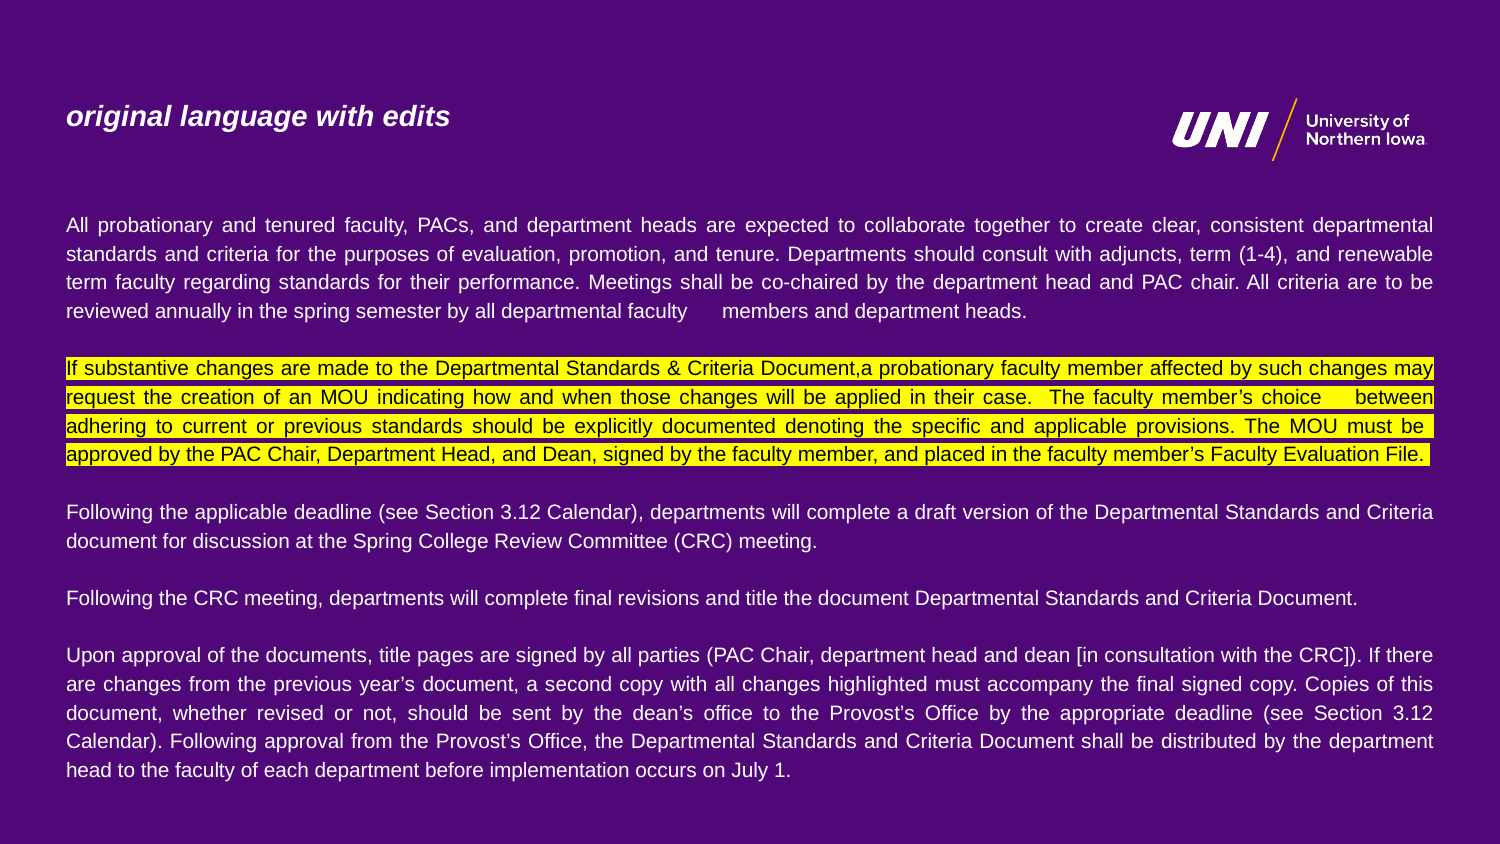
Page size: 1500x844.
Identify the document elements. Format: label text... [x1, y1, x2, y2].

title original language with edits [51, 76, 1449, 171]
list All probationary and tenured faculty, PACs, and department heads are expected to collaborate together to create clear, consistent departmental standards and criteria for the purposes of evaluation, promotion, and tenure. Departments should consult with adjuncts, term (1-4), and renewable term faculty regarding standards for their performance. Meetings shall be co-chaired by the department head and PAC chair. All criteria are to be reviewed annually in the spring semester by all departmental faculty members and department heads. If substantive changes are made to the Departmental Standards & Criteria Document,a probationary faculty member affected by such changes may request the creation of an MOU indicating how and when those changes will be applied in their case. The faculty member’s choice between adhering to current or previous standards should be explicitly documented denoting the specific and applicable provisions. The MOU must be approved by the PAC Chair, Department Head, and Dean, signed by the faculty member, and placed in the faculty member’s Faculty Evaluation File. Following the applicable deadline (see Section 3.12 Calendar), departments will complete a draft version of the Departmental Standards and Criteria document for discussion at the Spring College Review Committee (CRC) meeting. Following the CRC meeting, departments will complete final revisions and title the document Departmental Standards and Criteria Document. Upon approval of the documents, title pages are signed by all parties (PAC Chair, department head and dean [in consultation with the CRC]). If there are changes from the previous year’s document, a second copy with all changes highlighted must accompany the final signed copy. Copies of this document, whether revised or not, should be sent by the dean’s office to the Provost’s Office by the appropriate deadline (see Section 3.12 Calendar). Following approval from the Provost’s Office, the Departmental Standards and Criteria Document shall be distributed by the department head to the faculty of each department before implementation occurs on July 1. [51, 192, 1449, 754]
